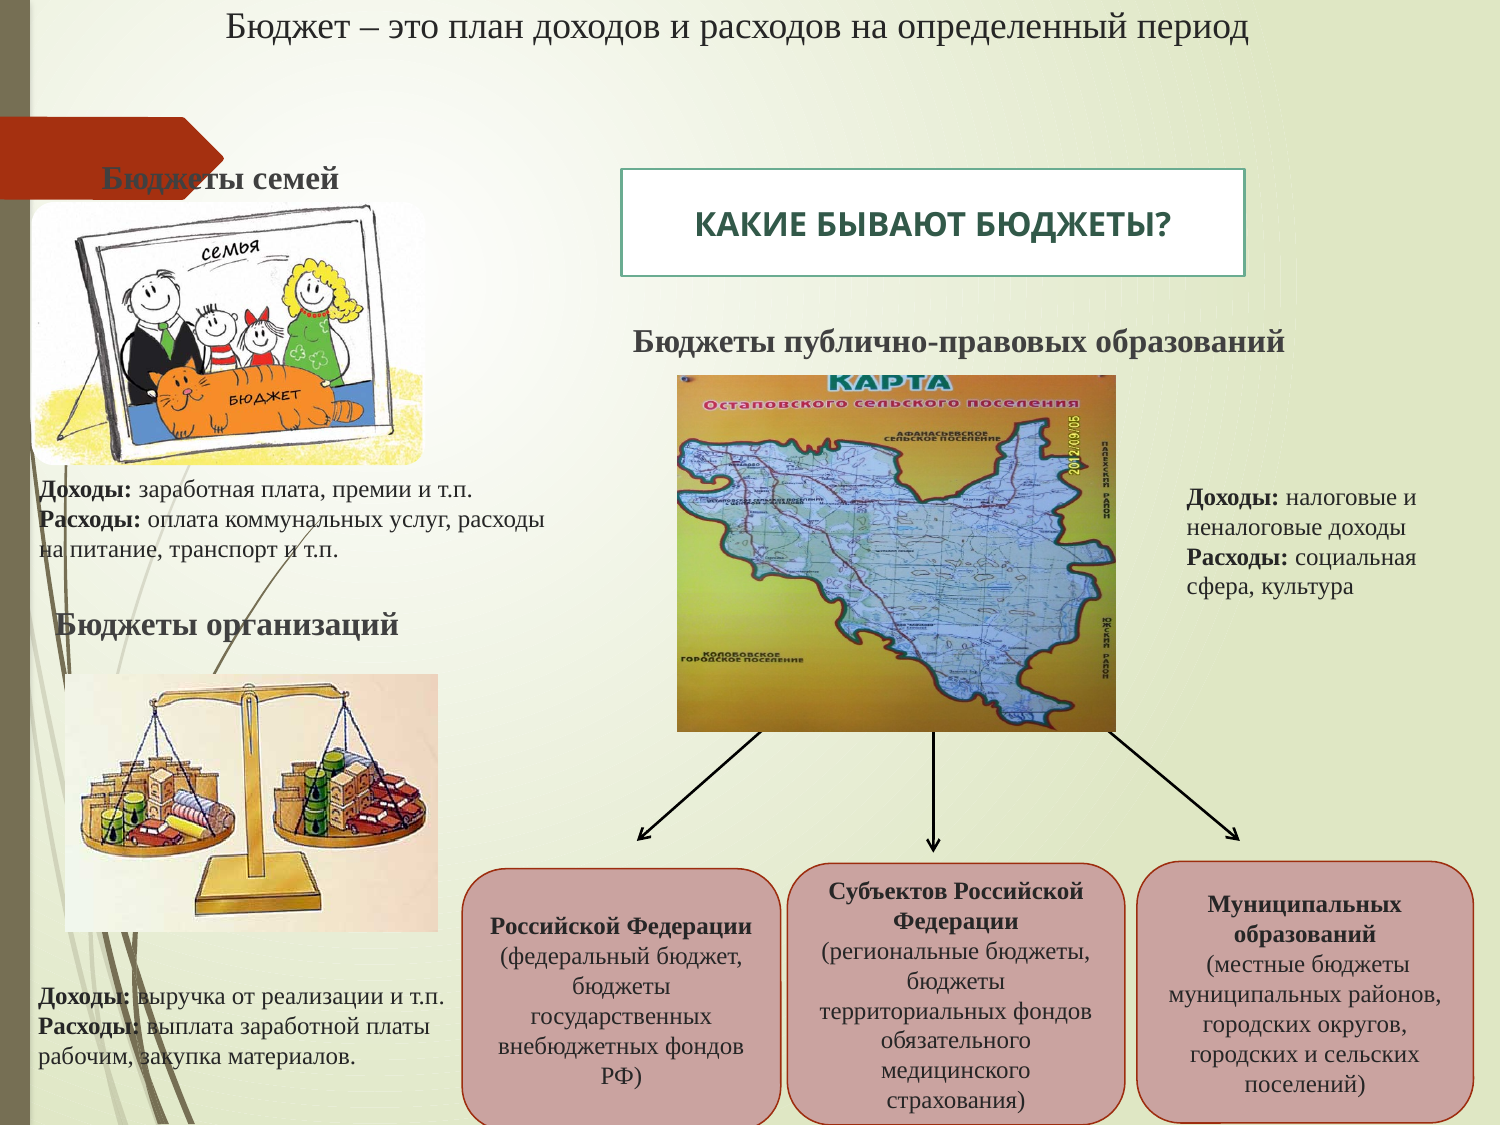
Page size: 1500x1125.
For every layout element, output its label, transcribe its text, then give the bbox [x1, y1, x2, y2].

text_box Доходы: выручка от реализации и т.п. Расходы: выплата заработной платы рабочим, закупка материалов. [23, 972, 486, 1077]
picture [31, 201, 426, 466]
title Бюджет – это план доходов и расходов на определенный период [43, 0, 1432, 139]
text_box Субъектов Российской Федерации (региональные бюджеты, бюджеты территориальных фондов обязательного медицинского страхования) [786, 862, 1126, 1125]
text_box Бюджеты организаций [40, 595, 423, 650]
text_box Доходы: налоговые и неналоговые доходы Расходы: социальная сфера, культура [1171, 472, 1474, 608]
list Какие бывают бюджеты? [620, 168, 1246, 277]
text_box Доходы: заработная плата, премии и т.п. Расходы: оплата коммунальных услуг, расходы на питание, транспорт и т.п. [24, 465, 567, 570]
text_box Бюджеты семей [86, 148, 355, 201]
text_box Российской Федерации (федеральный бюджет, бюджеты государственных внебюджетных фондов РФ) [461, 867, 782, 1125]
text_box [636, 707, 788, 842]
text_box Бюджеты публично-правовых образований [618, 312, 1302, 407]
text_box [1080, 707, 1241, 842]
text_box Муниципальных образований (местные бюджеты муниципальных районов, городских округов, городских и сельских поселений) [1136, 860, 1475, 1124]
picture [64, 674, 439, 933]
picture [676, 374, 1116, 732]
